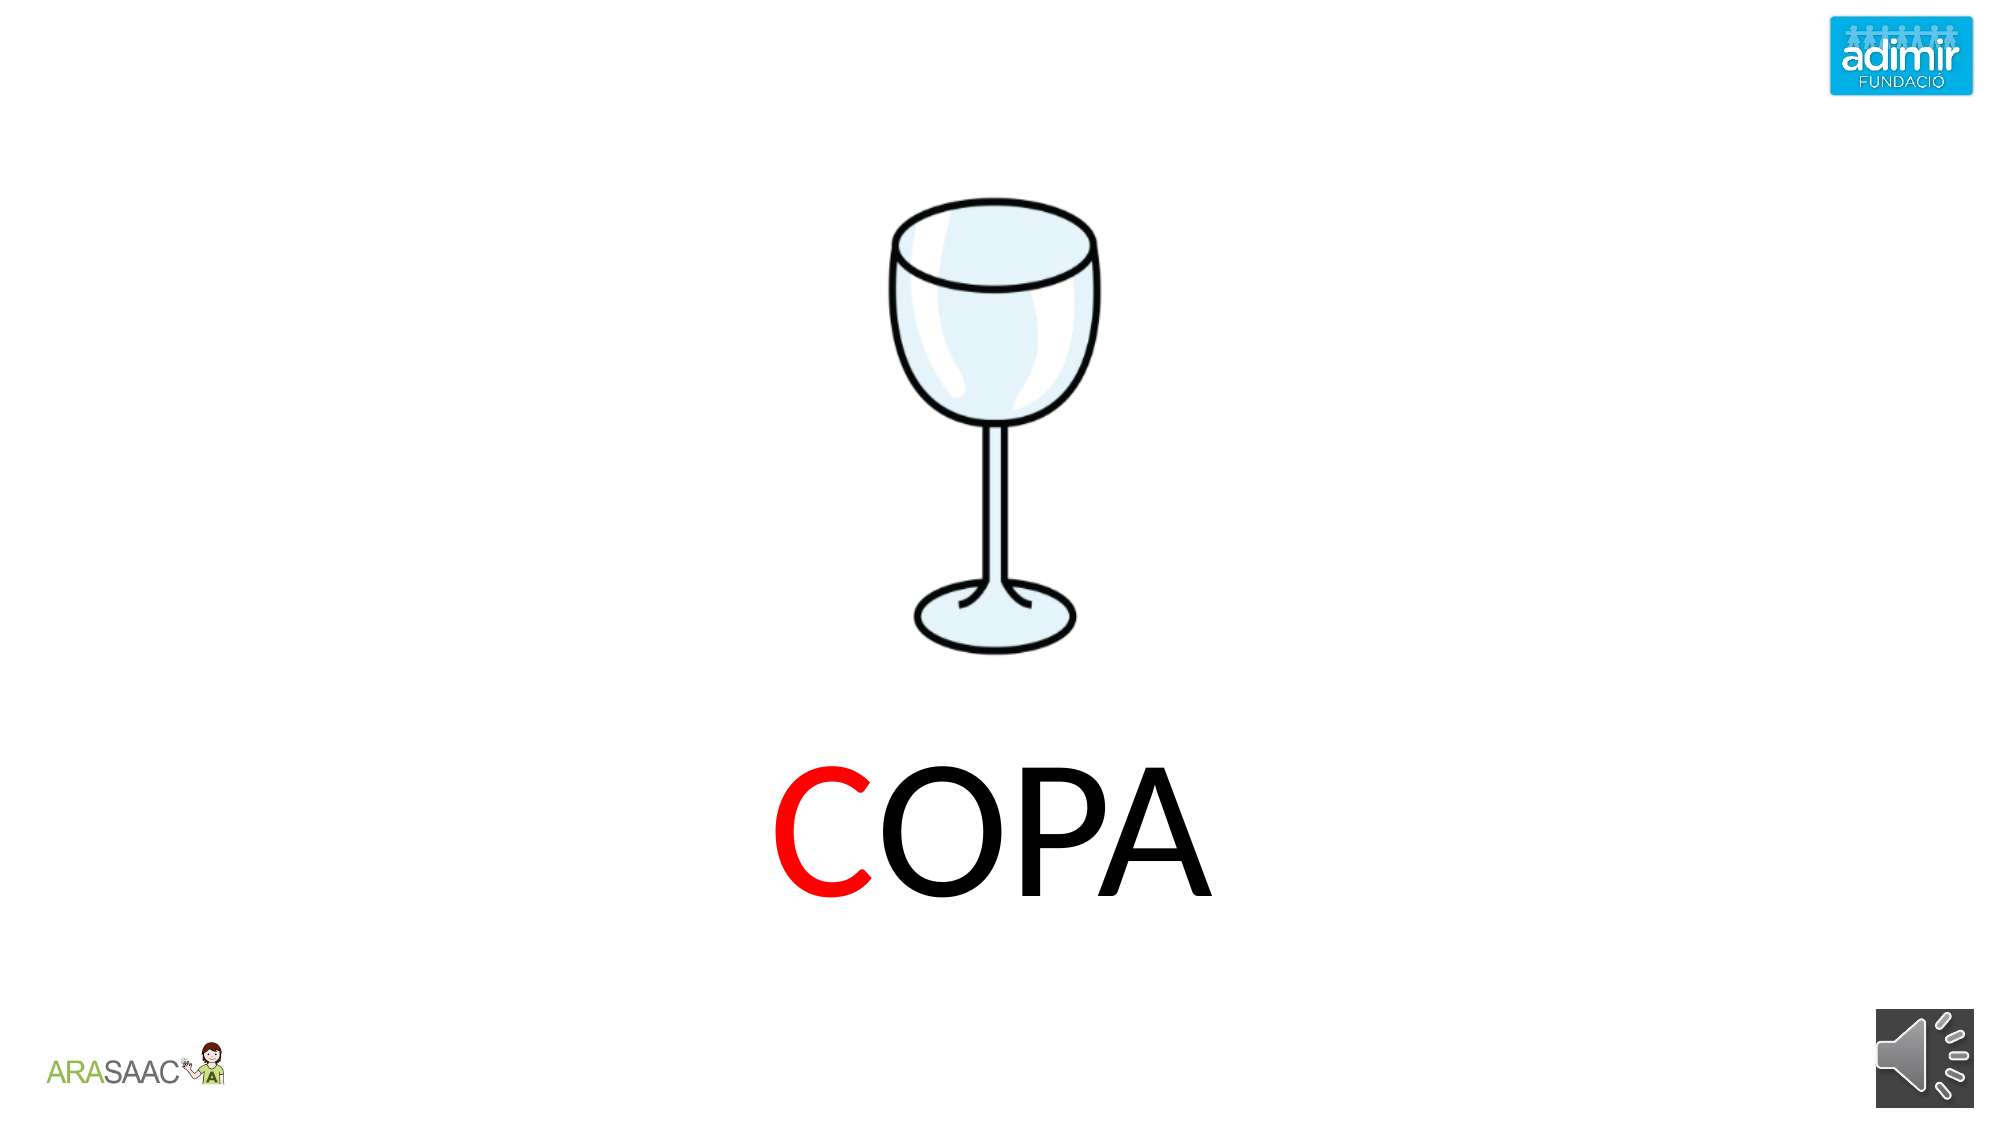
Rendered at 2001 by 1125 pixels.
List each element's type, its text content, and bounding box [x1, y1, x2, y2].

picture [1874, 1008, 1975, 1109]
picture [1828, 14, 1975, 98]
picture [41, 1041, 230, 1085]
text_box COPA [747, 689, 1236, 944]
picture [747, 164, 1243, 689]
